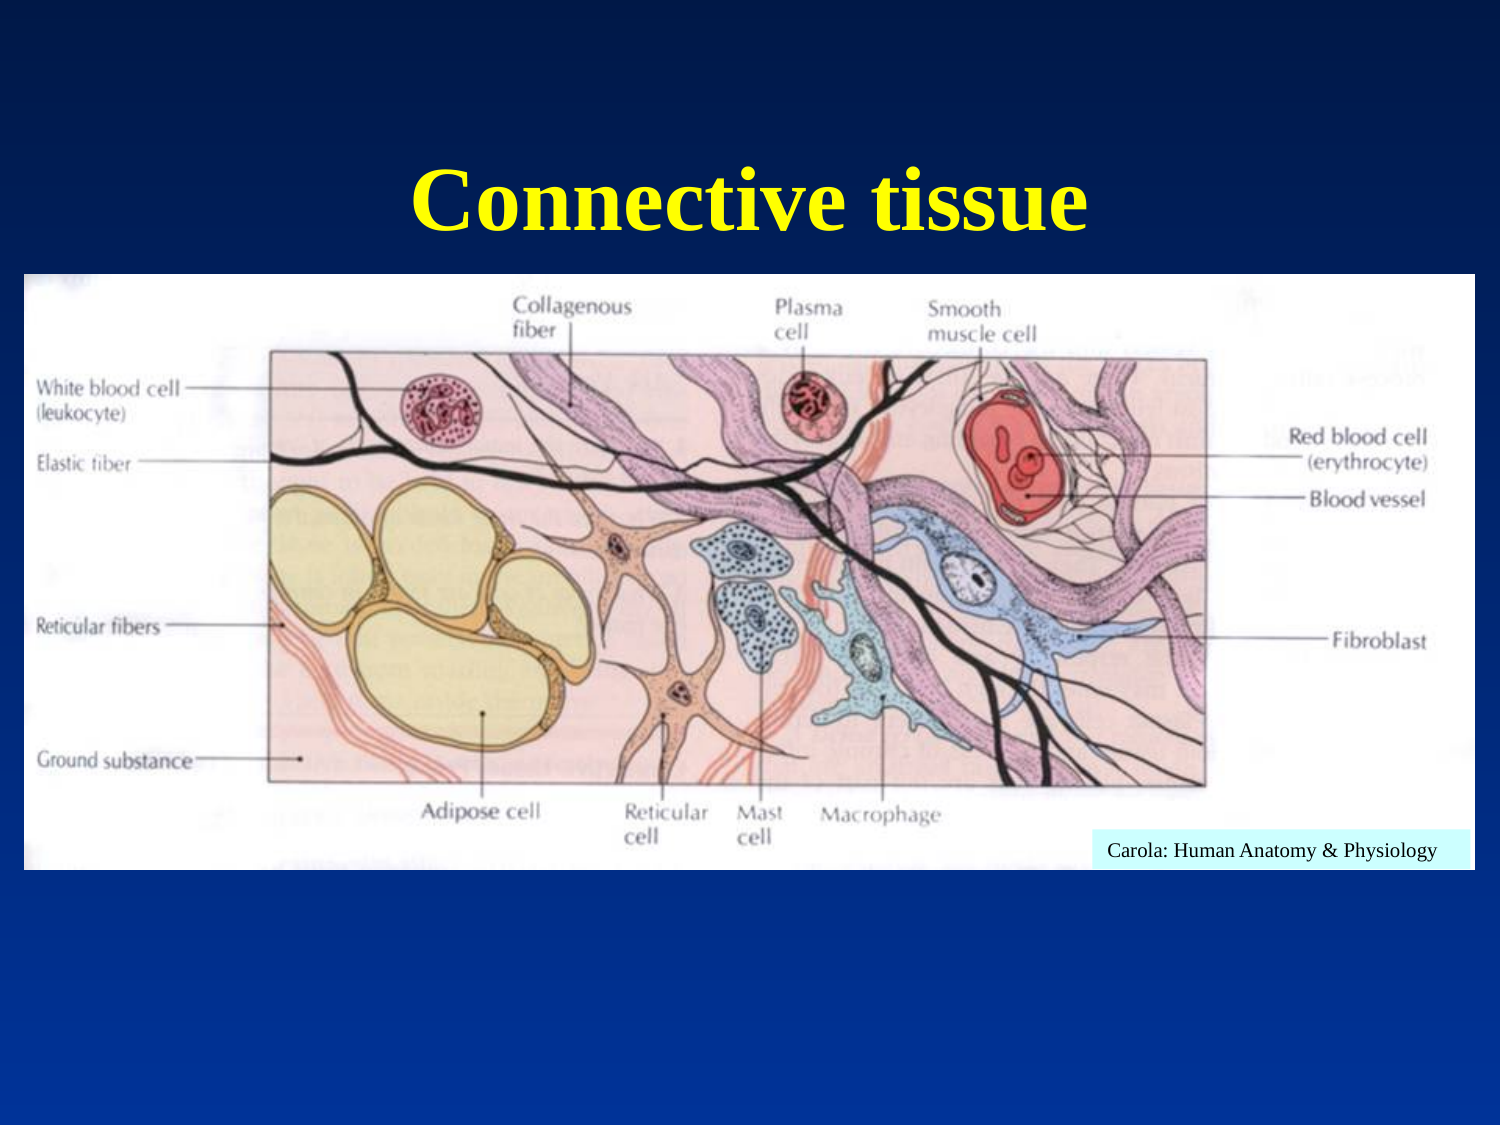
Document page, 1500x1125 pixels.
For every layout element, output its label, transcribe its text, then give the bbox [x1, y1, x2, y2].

title Connective tissue [112, 99, 1388, 273]
picture [24, 274, 1476, 871]
